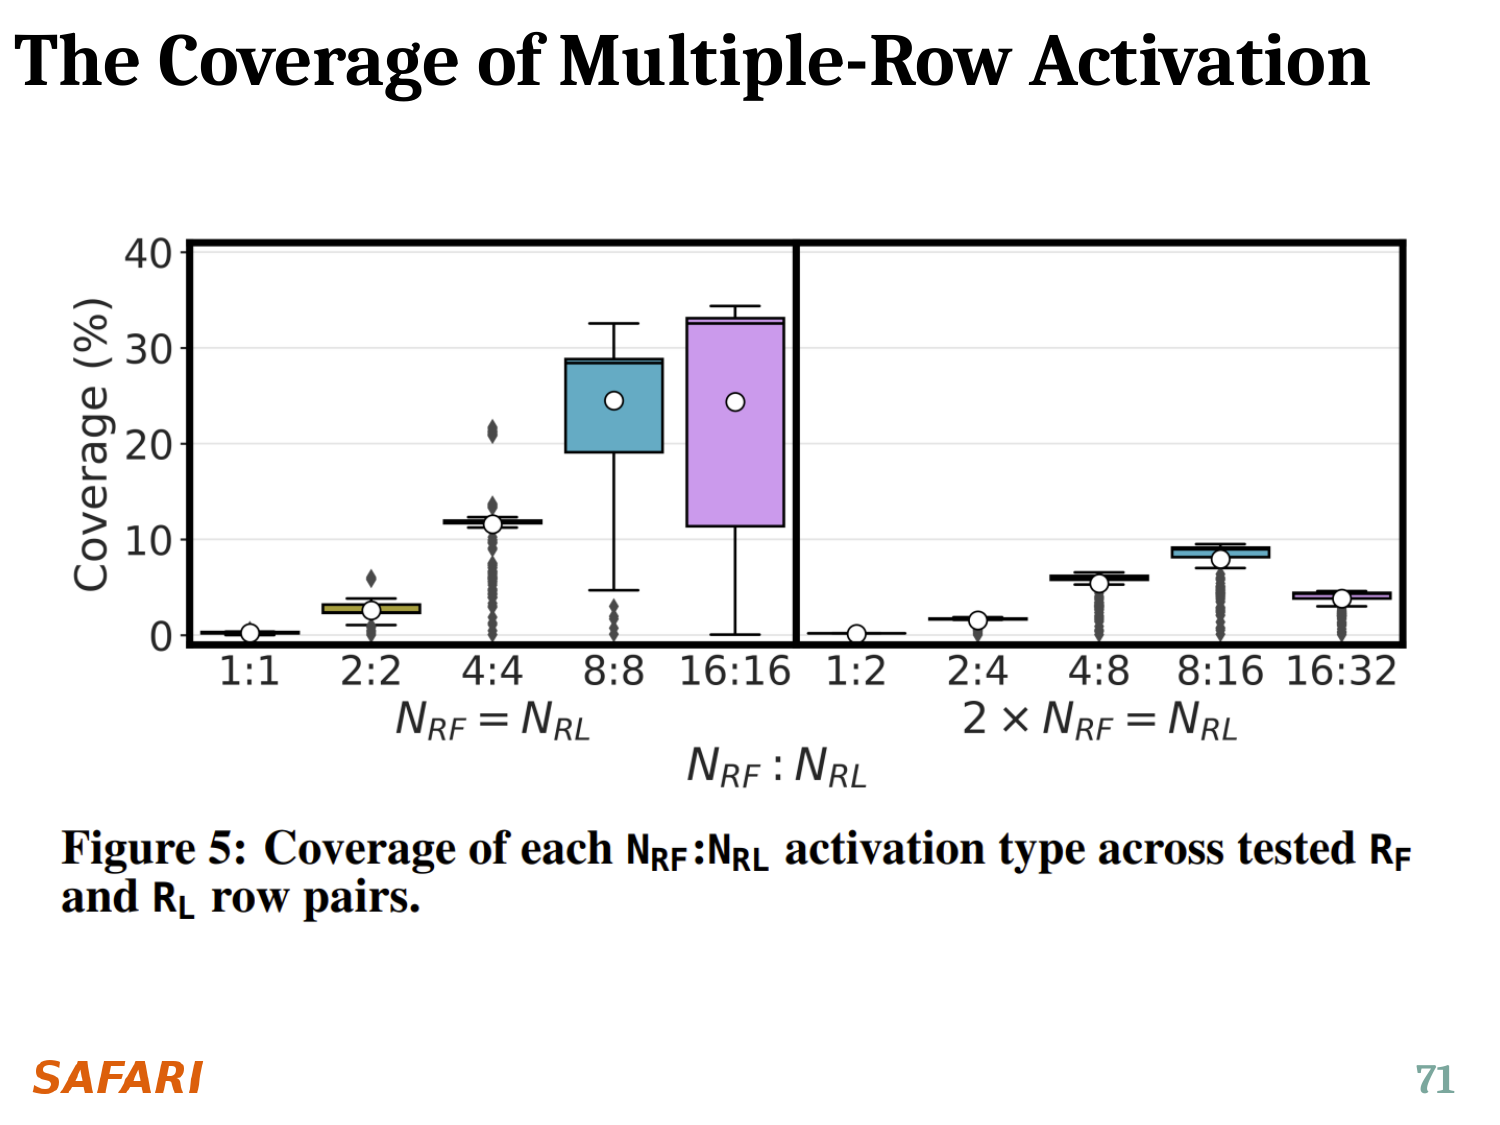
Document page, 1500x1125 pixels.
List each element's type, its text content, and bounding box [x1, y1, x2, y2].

title The Coverage of Multiple-Row Activation [0, 13, 1475, 135]
picture [31, 1051, 209, 1104]
text_box 71 [1170, 1047, 1471, 1107]
picture [18, 181, 1482, 944]
